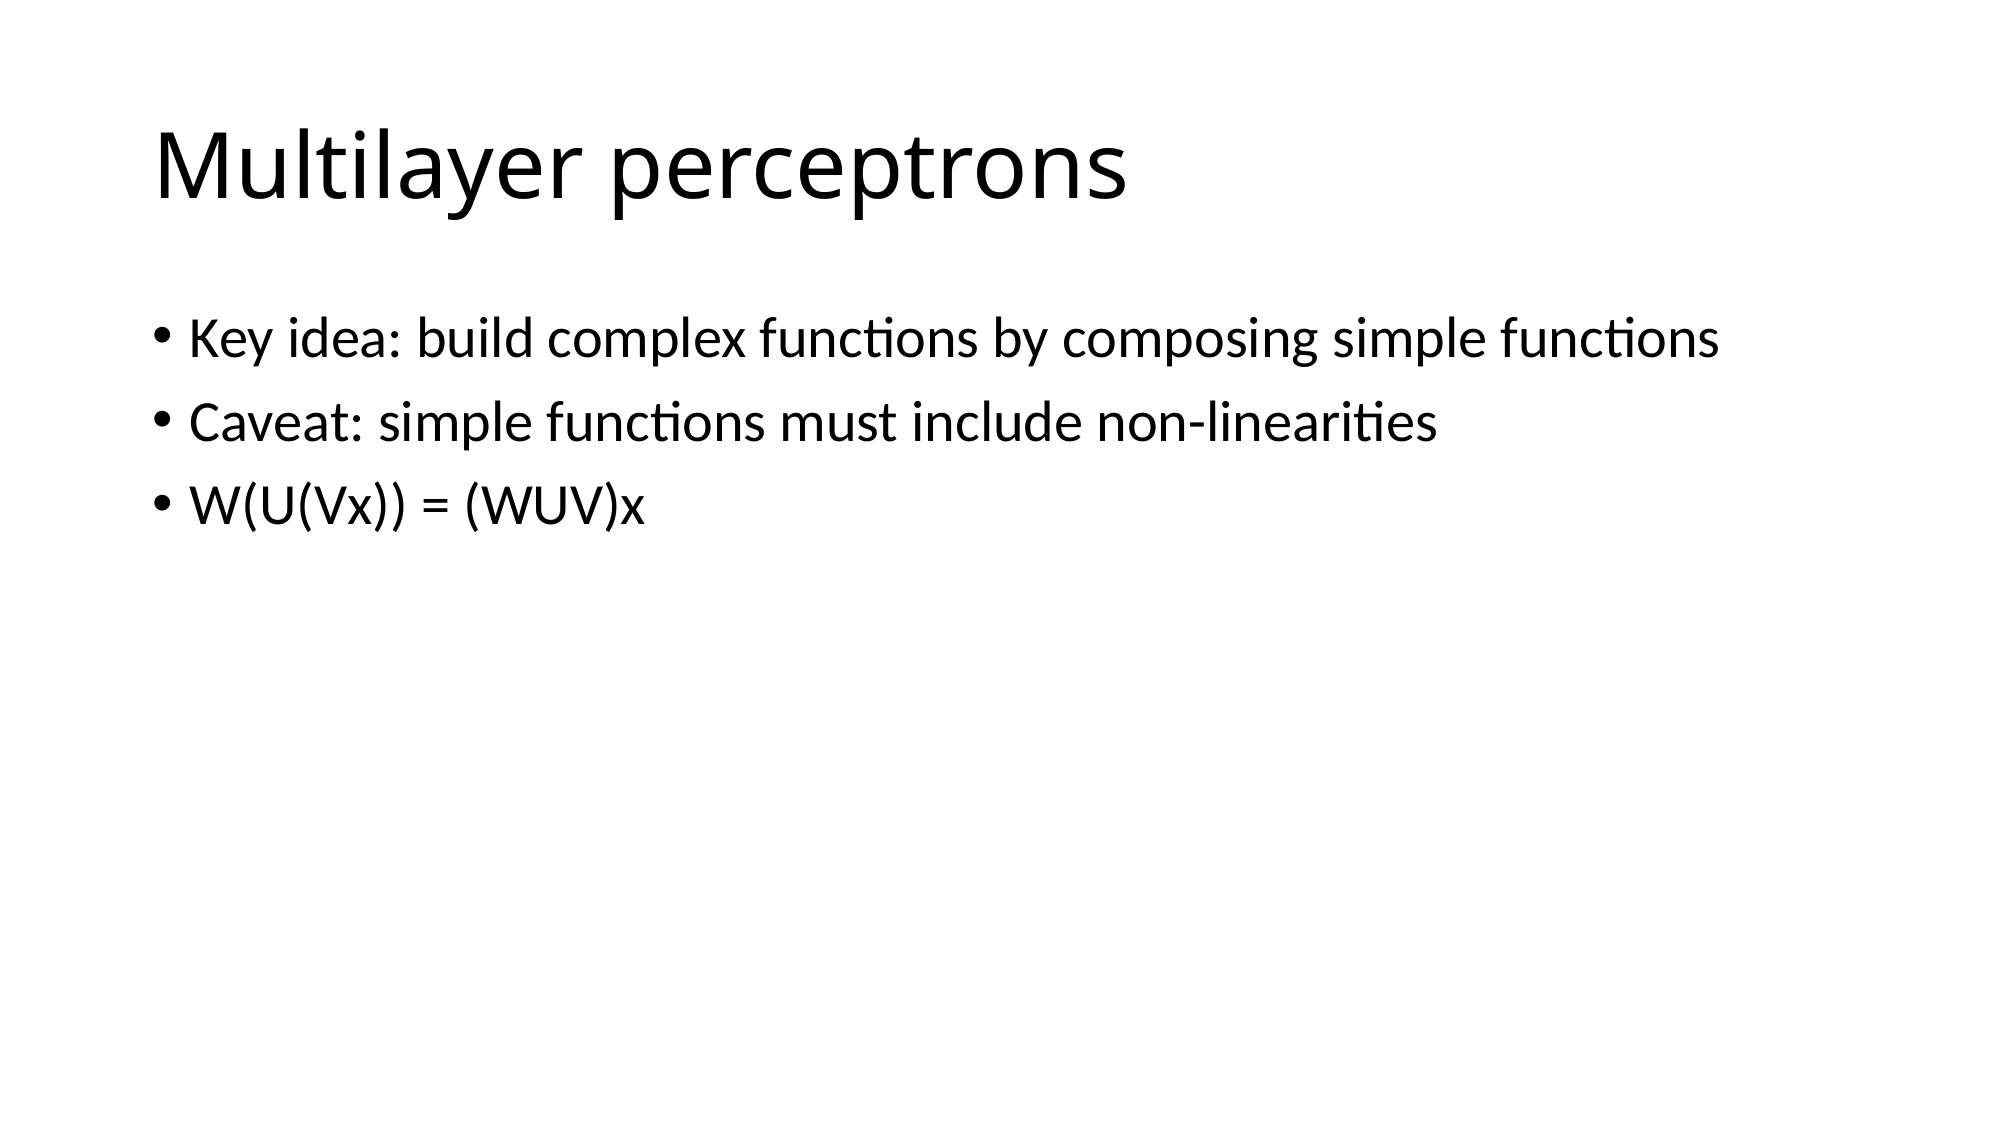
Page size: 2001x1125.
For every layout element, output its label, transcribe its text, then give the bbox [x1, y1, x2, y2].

list Key idea: build complex functions by composing simple functions Caveat: simple functions must include non-linearities W(U(Vx)) = (WUV)x [137, 299, 1863, 1014]
title Multilayer perceptrons [137, 59, 1863, 278]
